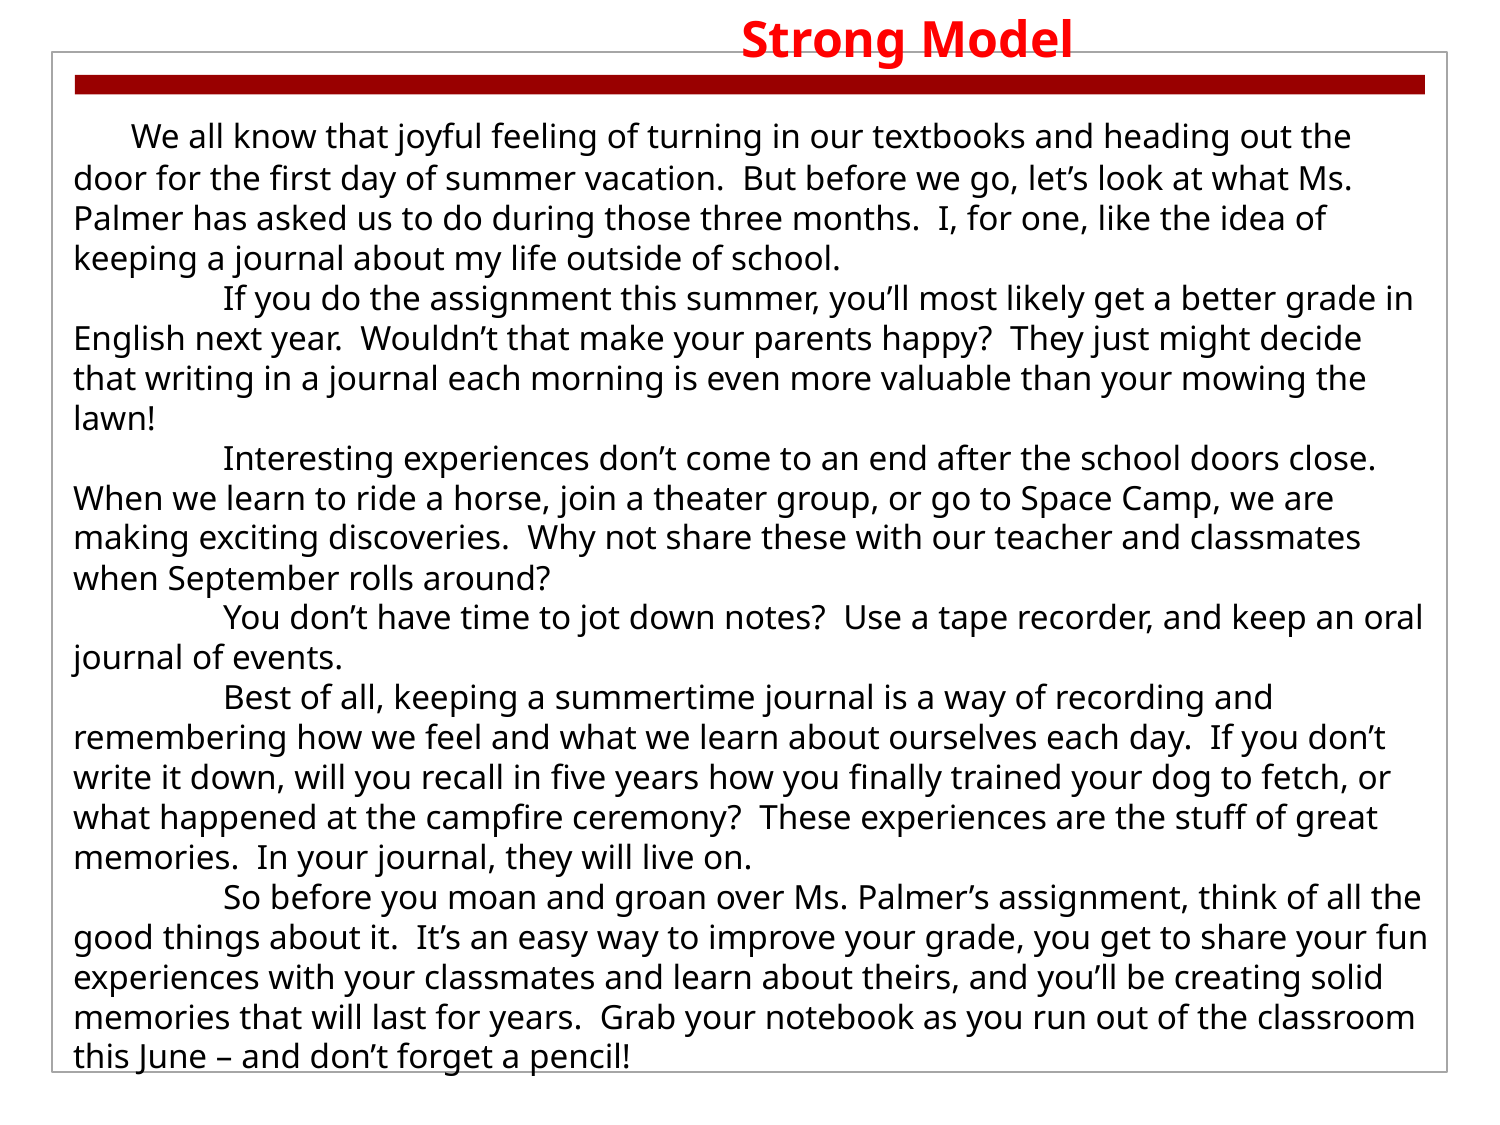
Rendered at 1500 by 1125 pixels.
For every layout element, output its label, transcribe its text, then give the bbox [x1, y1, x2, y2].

text_box Strong Model [726, 0, 1090, 75]
text_box We all know that joyful feeling of turning in our textbooks and heading out the door for the first day of summer vacation. But before we go, let’s look at what Ms. Palmer has asked us to do during those three months. I, for one, like the idea of keeping a journal about my life outside of school. If you do the assignment this summer, you’ll most likely get a better grade in English next year. Wouldn’t that make your parents happy? They just might decide that writing in a journal each morning is even more valuable than your mowing the lawn! Interesting experiences don’t come to an end after the school doors close. When we learn to ride a horse, join a theater group, or go to Space Camp, we are making exciting discoveries. Why not share these with our teacher and classmates when September rolls around? You don’t have time to jot down notes? Use a tape recorder, and keep an oral journal of events. Best of all, keeping a summertime journal is a way of recording and remembering how we feel and what we learn about ourselves each day. If you don’t write it down, will you recall in five years how you finally trained your dog to fetch, or what happened at the campfire ceremony? These experiences are the stuff of great memories. In your journal, they will live on. So before you moan and groan over Ms. Palmer’s assignment, think of all the good things about it. It’s an easy way to improve your grade, you get to share your fun experiences with your classmates and learn about theirs, and you’ll be creating solid memories that will last for years. Grab your notebook as you run out of the classroom this June – and don’t forget a pencil! [58, 97, 1446, 1083]
